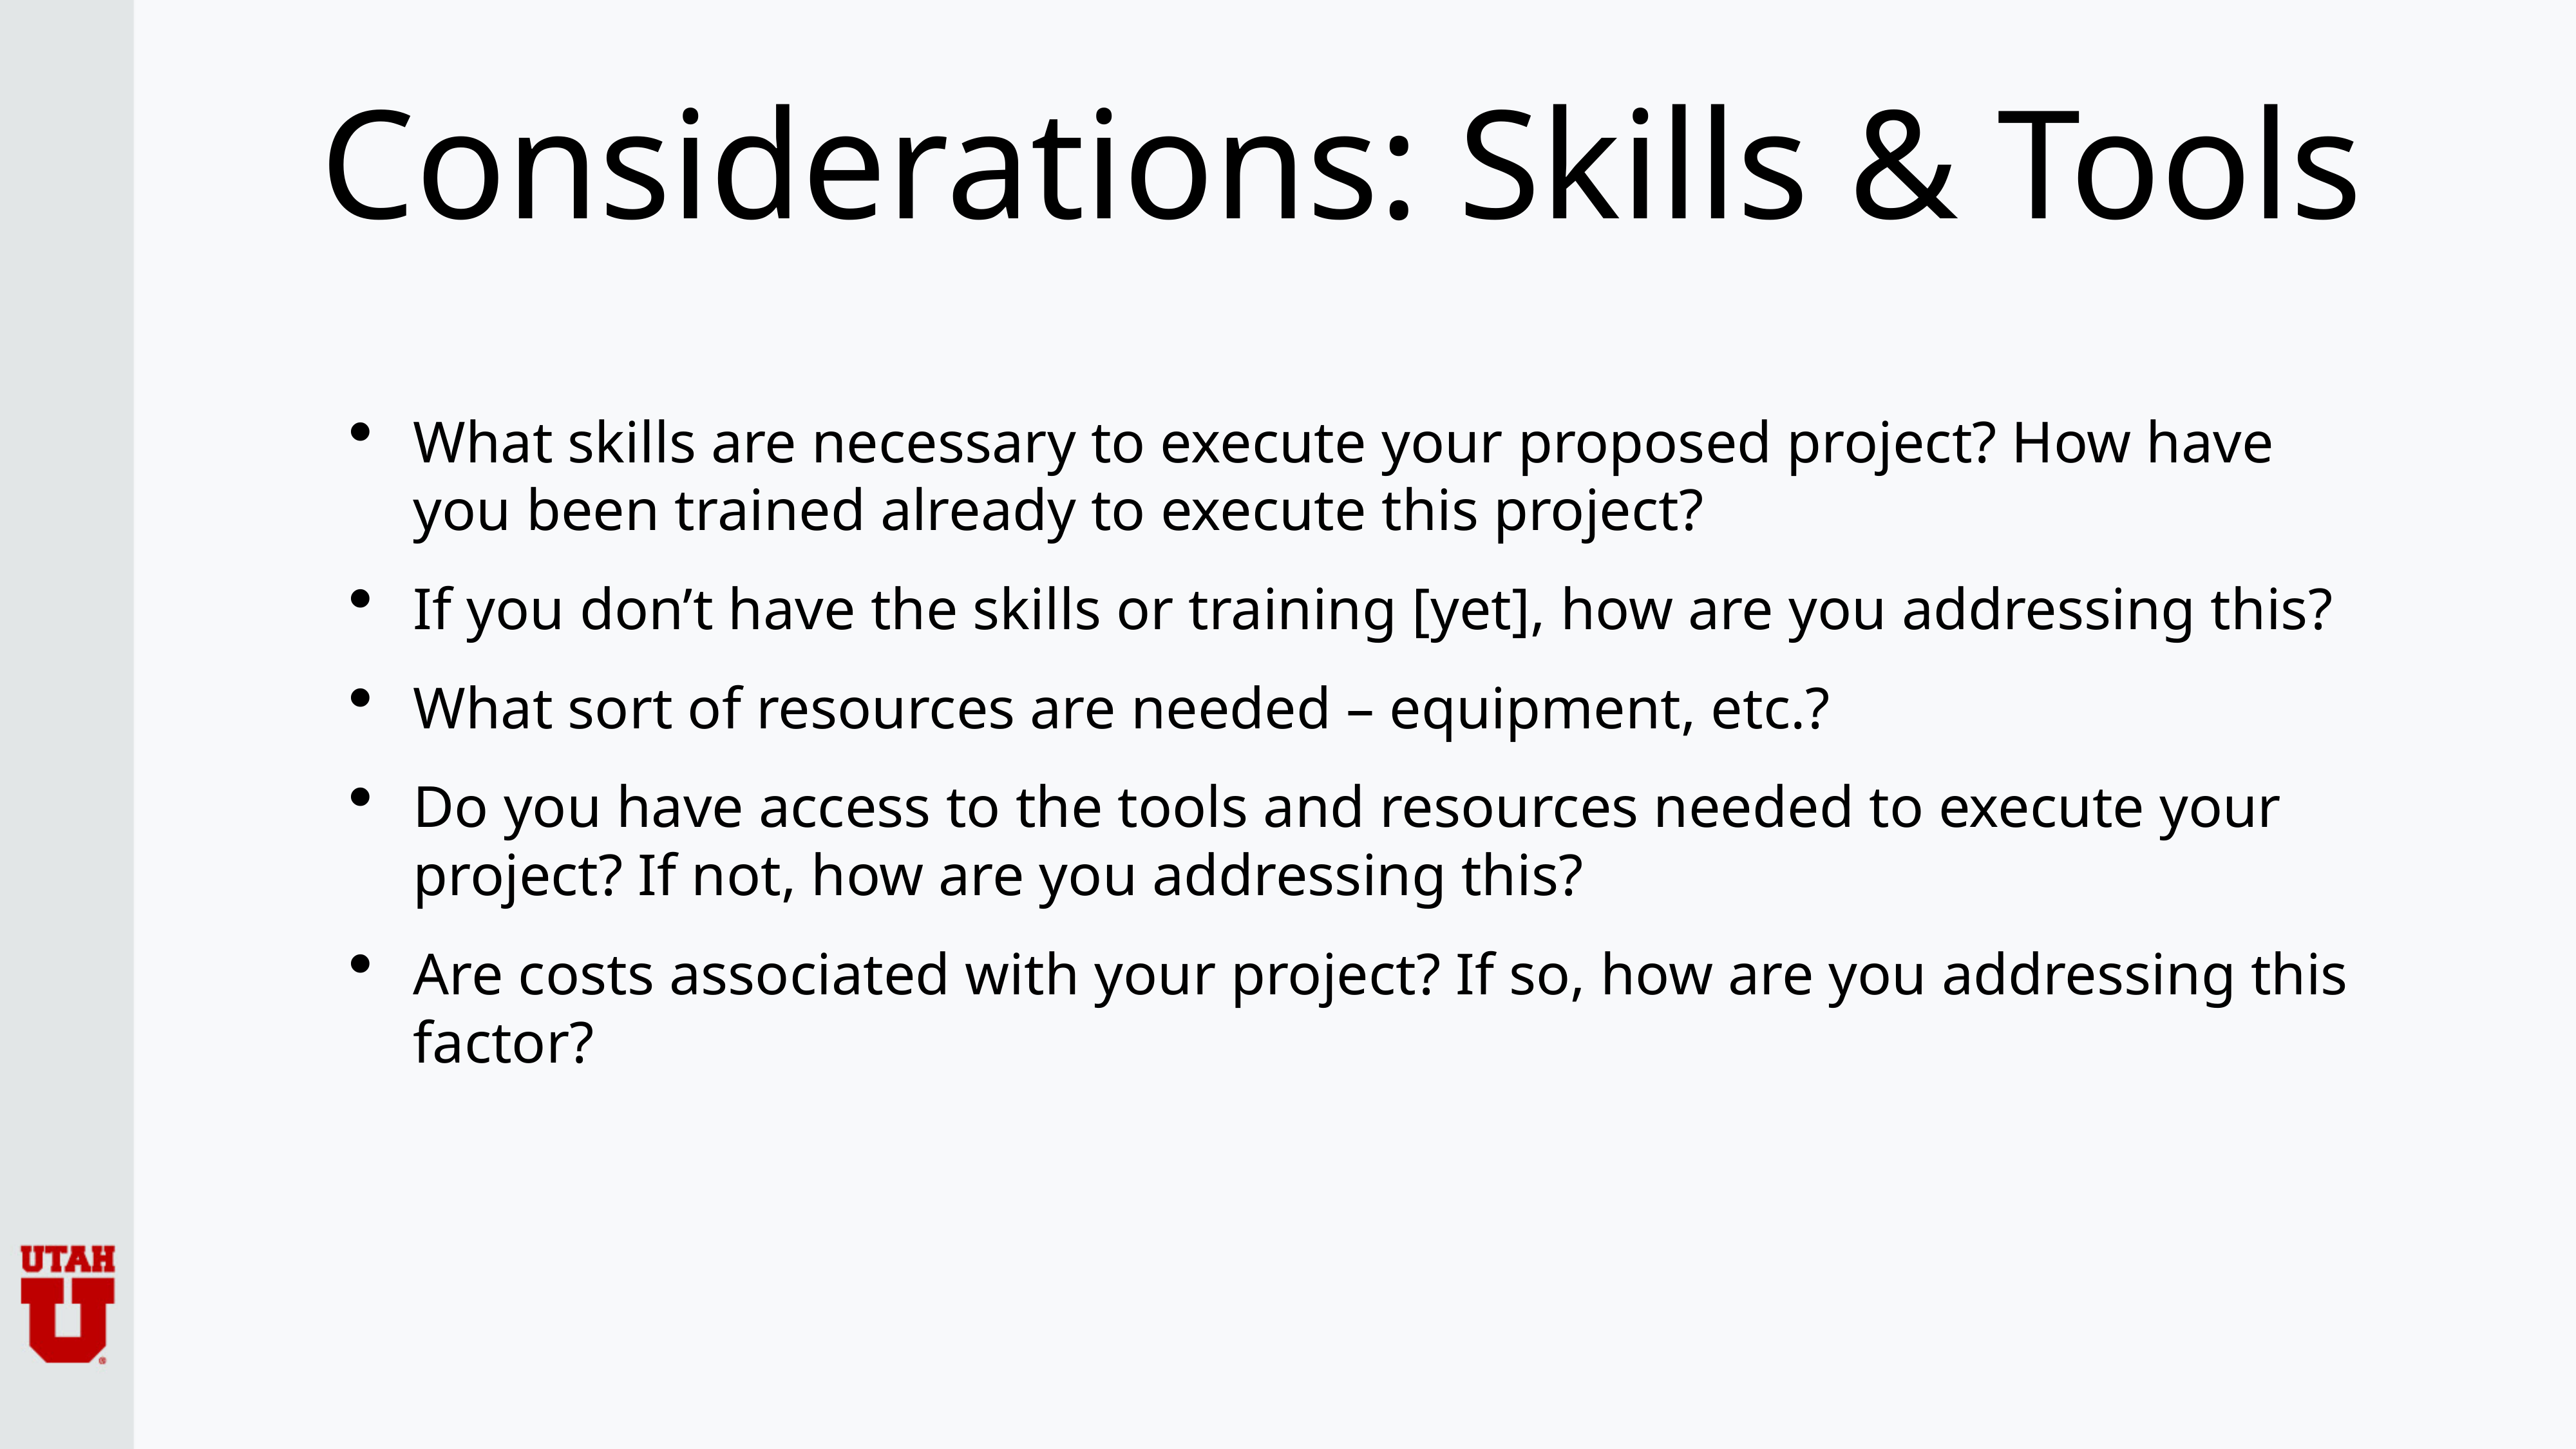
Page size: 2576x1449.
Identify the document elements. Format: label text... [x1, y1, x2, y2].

list What skills are necessary to execute your proposed project? How have you been trained already to execute this project? If you don’t have the skills or training [yet], how are you addressing this? What sort of resources are needed – equipment, etc.? Do you have access to the tools and resources needed to execute your project? If not, how are you addressing this? Are costs associated with your project? If so, how are you addressing this factor? [343, 381, 2360, 1099]
title Considerations: Skills & Tools [122, 37, 2561, 279]
picture [0, 0, 2576, 1449]
